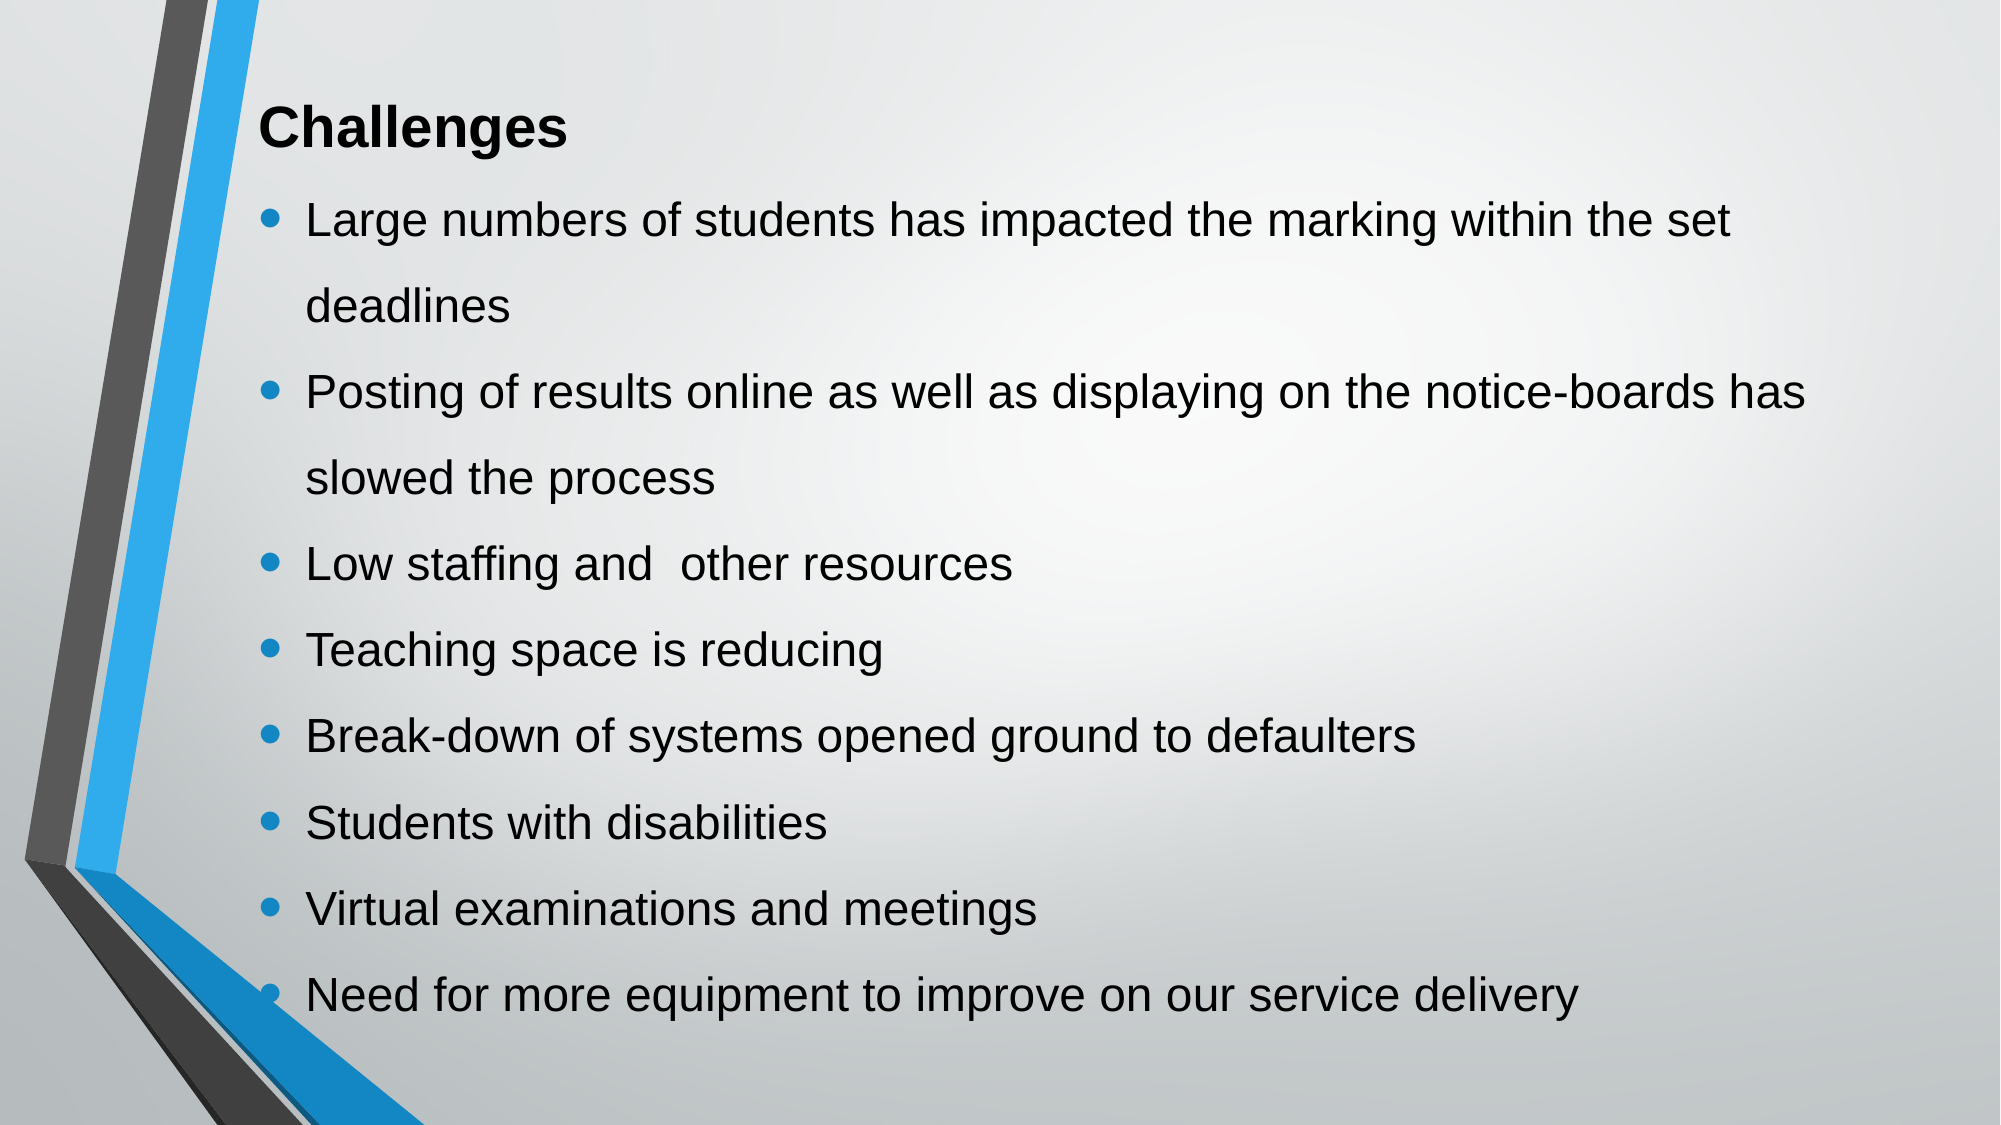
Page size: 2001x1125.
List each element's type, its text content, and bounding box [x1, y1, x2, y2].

list Challenges Large numbers of students has impacted the marking within the set deadlines Posting of results online as well as displaying on the notice-boards has slowed the process Low staffing and other resources Teaching space is reducing Break-down of systems opened ground to defaulters Students with disabilities Virtual examinations and meetings Need for more equipment to improve on our service delivery [243, 47, 1919, 1093]
